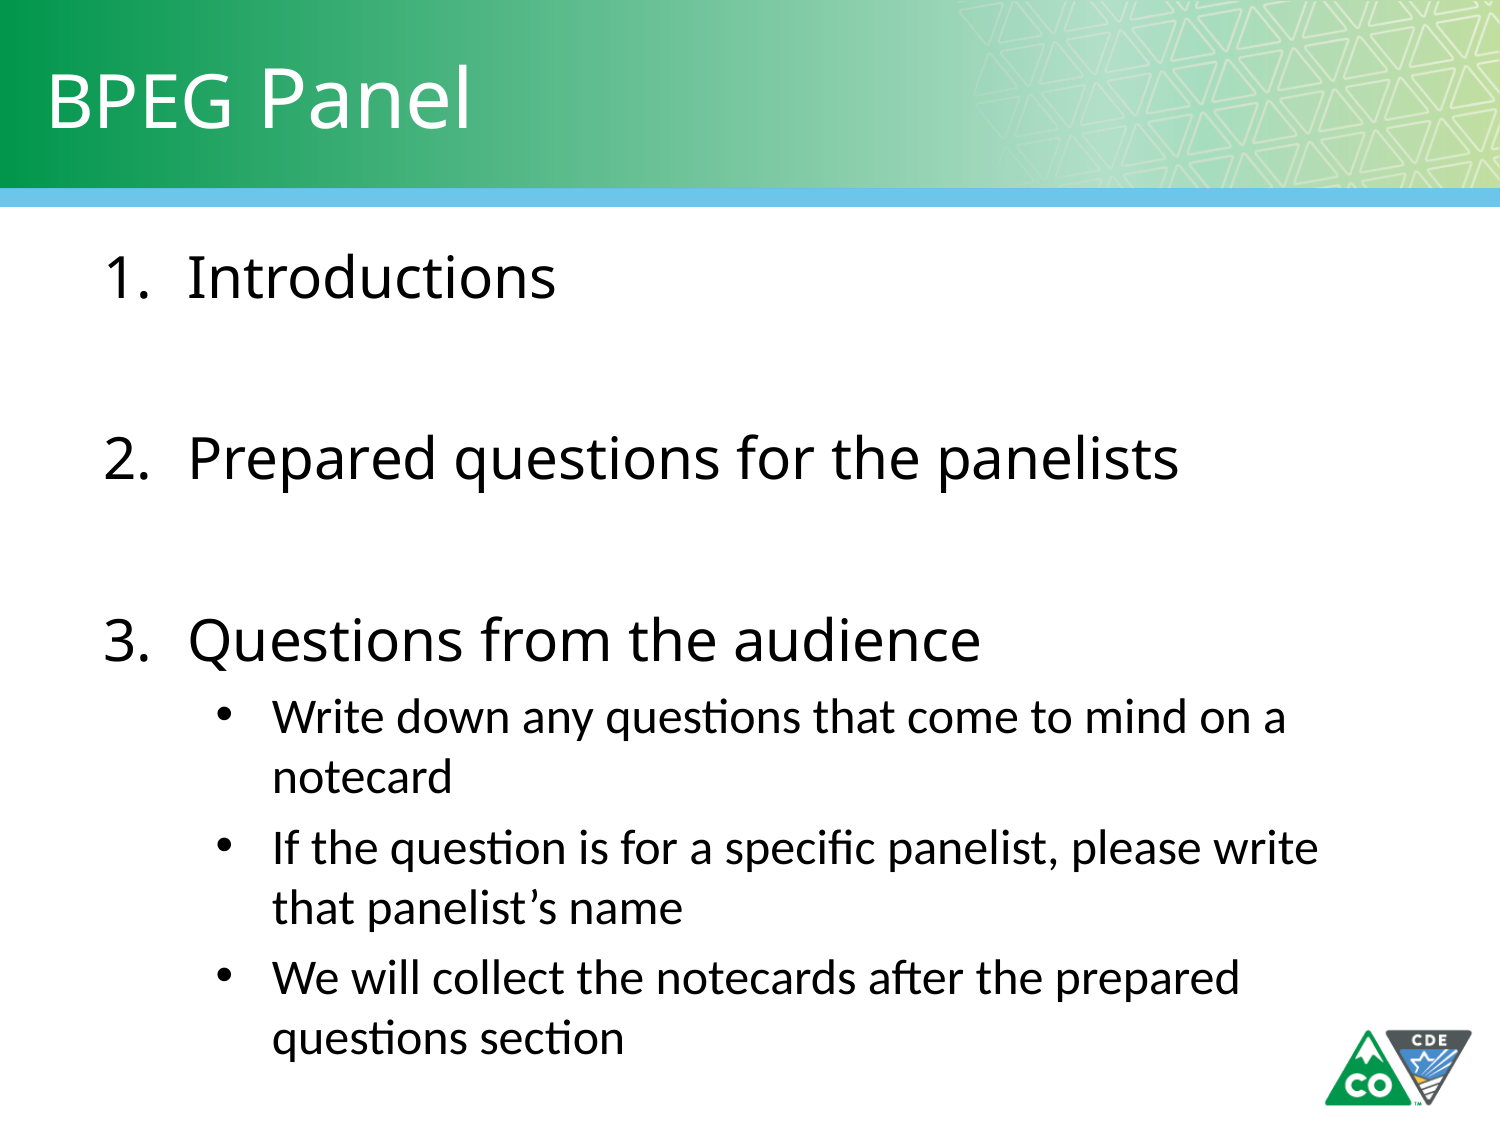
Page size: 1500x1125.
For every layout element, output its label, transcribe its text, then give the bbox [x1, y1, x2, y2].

list Introductions Prepared questions for the panelists Questions from the audience Write down any questions that come to mind on a notecard If the question is for a specific panelist, please write that panelist’s name We will collect the notecards after the prepared questions section [103, 239, 1397, 954]
picture [1312, 1021, 1482, 1113]
picture [0, 0, 1500, 207]
title BPEG Panel [45, 45, 1339, 162]
